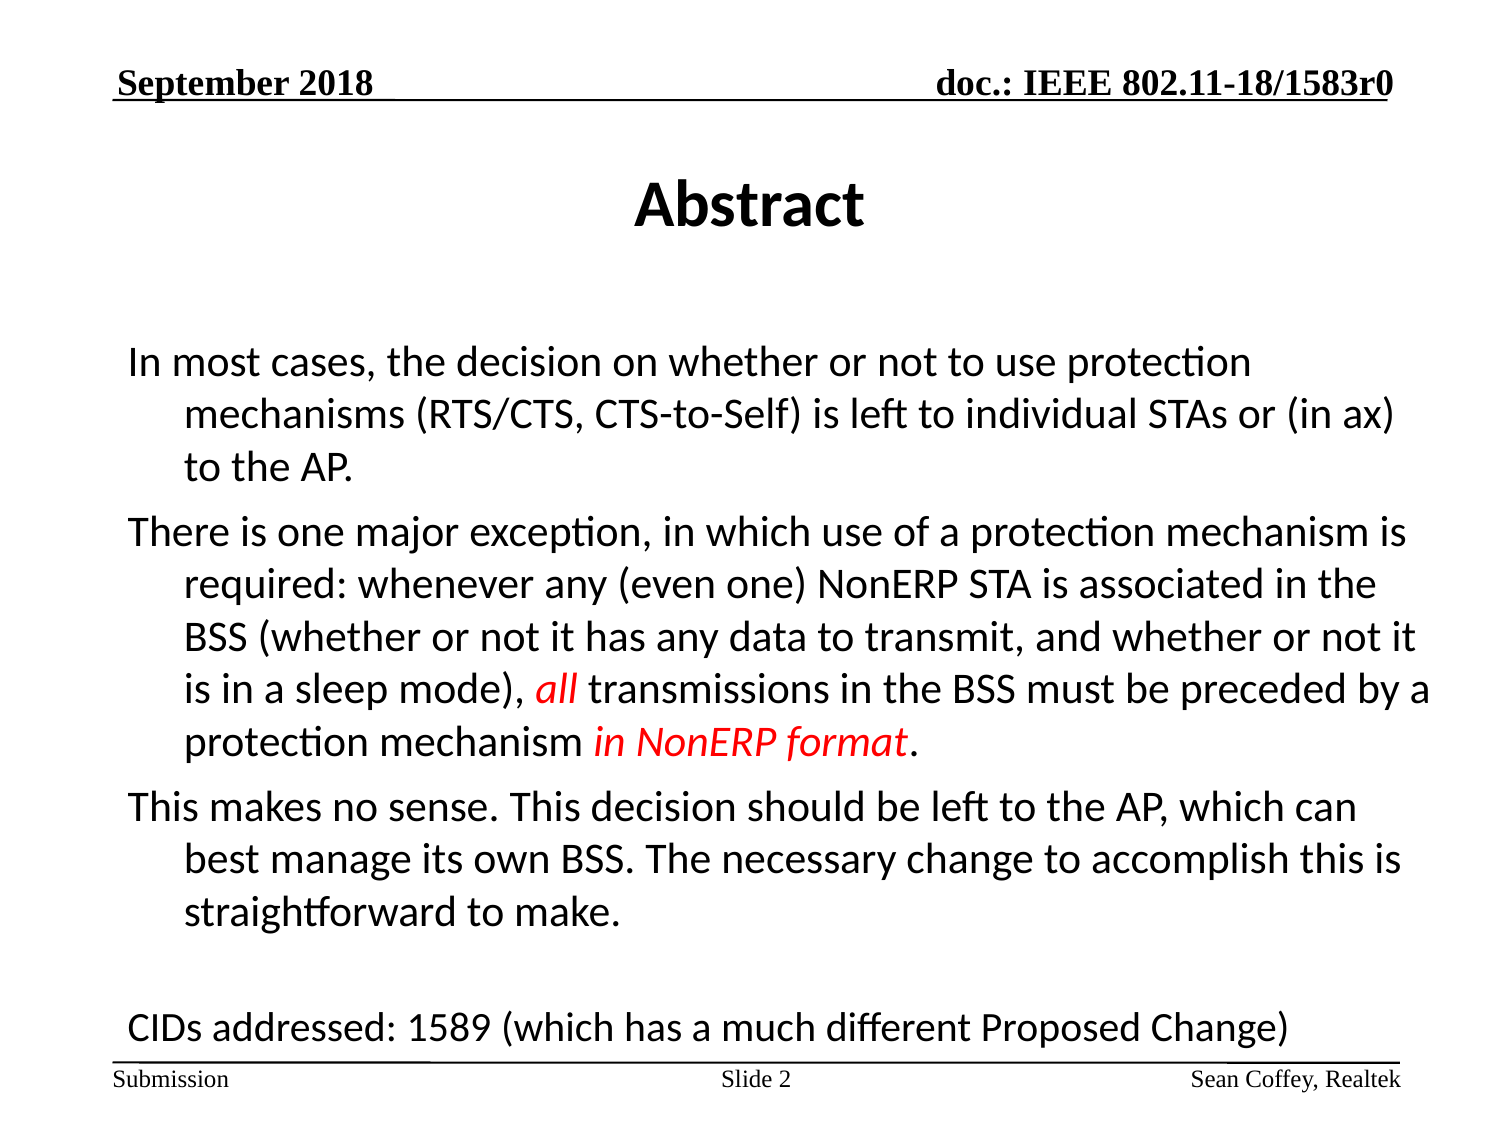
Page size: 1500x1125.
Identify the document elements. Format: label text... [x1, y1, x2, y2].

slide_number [116, 58, 542, 104]
list In most cases, the decision on whether or not to use protection mechanisms (RTS/CTS, CTS-to-Self) is left to individual STAs or (in ax) to the AP. There is one major exception, in which use of a protection mechanism is required: whenever any (even one) NonERP STA is associated in the BSS (whether or not it has any data to transmit, and whether or not it is in a sleep mode), all transmissions in the BSS must be preceded by a protection mechanism in NonERP format. This makes no sense. This decision should be left to the AP, which can best manage its own BSS. The necessary change to accomplish this is straightforward to make. CIDs addressed: 1589 (which has a much different Proposed Change) [112, 324, 1451, 1001]
slide_number Slide 2 [712, 1061, 800, 1123]
title Abstract [112, 112, 1388, 288]
footer Sean Coffey, Realtek [902, 1061, 1402, 1093]
